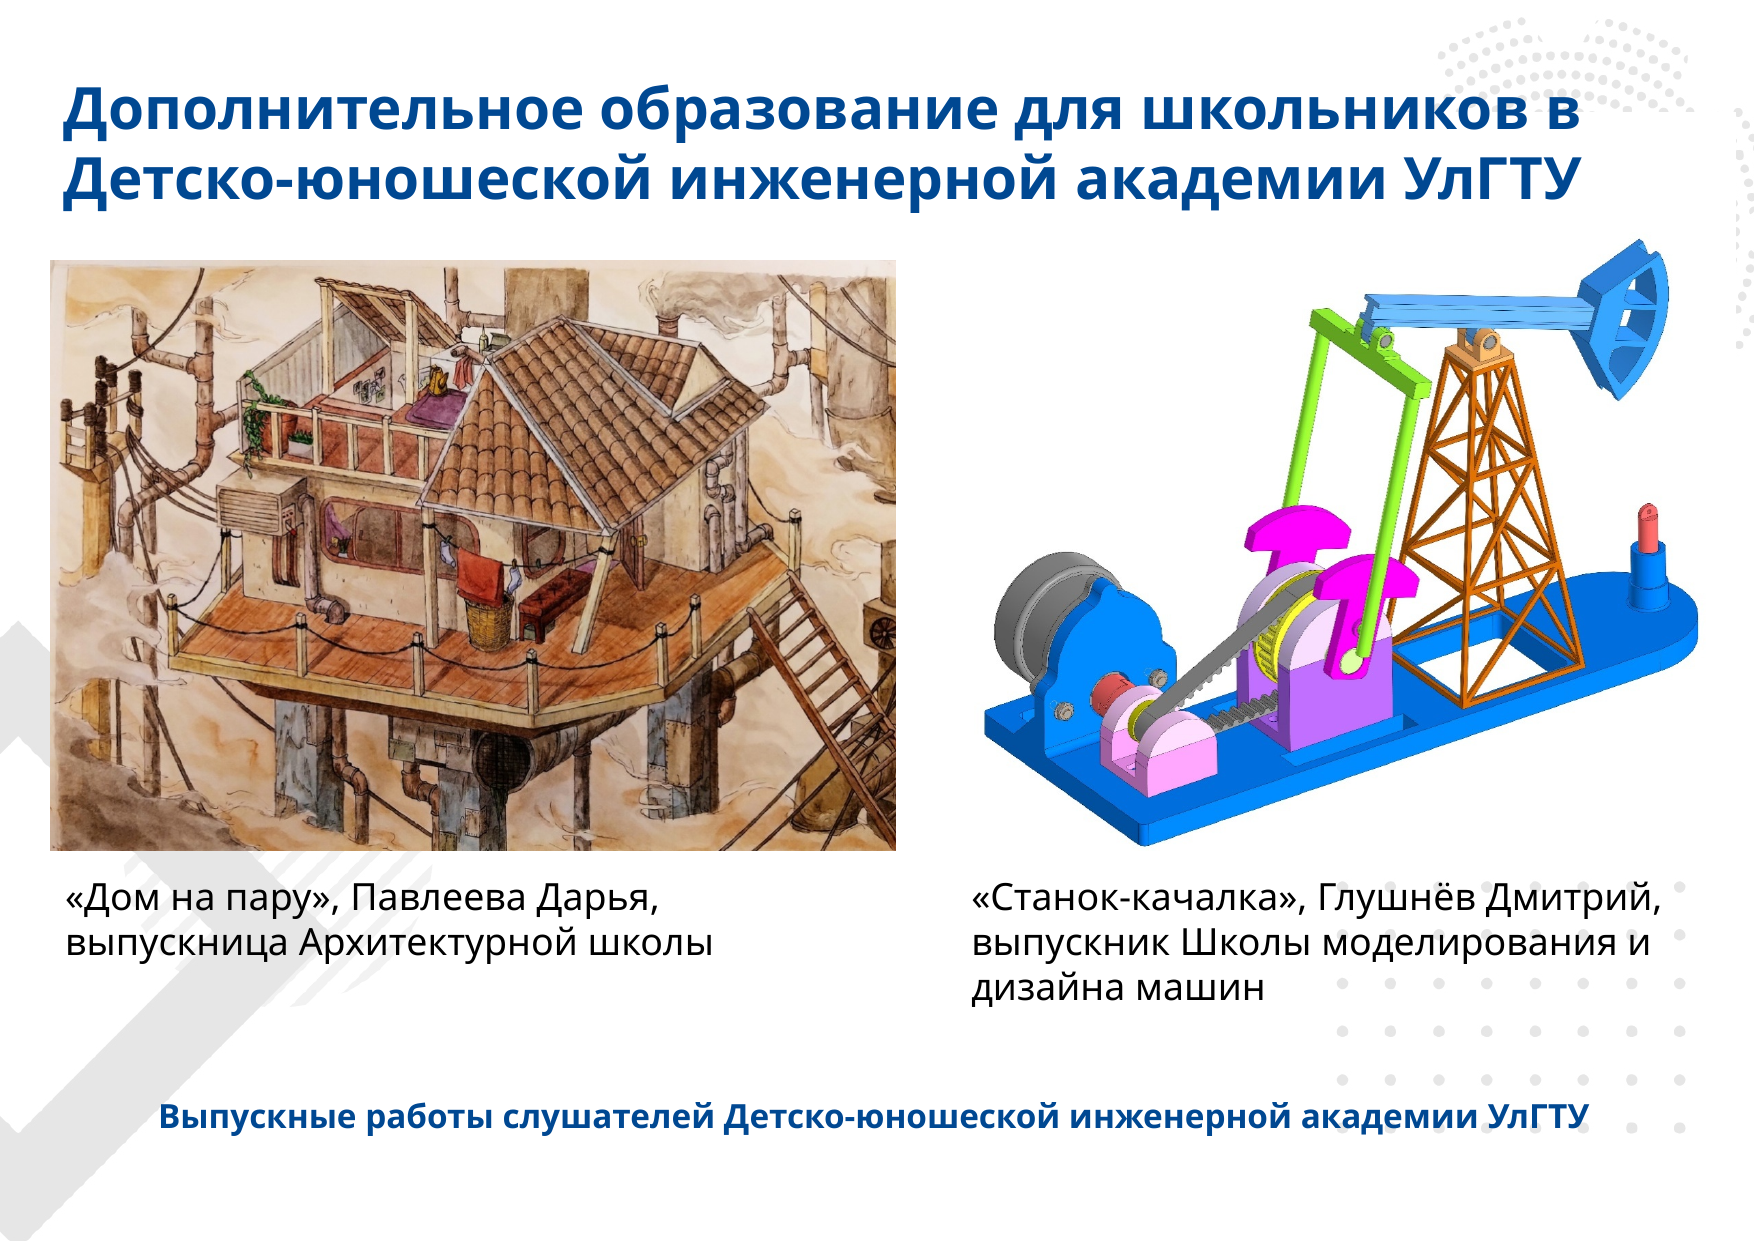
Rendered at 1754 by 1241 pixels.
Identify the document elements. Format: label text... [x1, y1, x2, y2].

text_box Выпускные работы слушателей Детско-юношеской инженерной академии УлГТУ [81, 1087, 1668, 1209]
text_box «Станок-качалка», Глушнёв Дмитрий, выпускник Школы моделирования и дизайна машин [956, 865, 1754, 1016]
text_box «Дом на пару», Павлеева Дарья, выпускница Архитектурной школы [50, 865, 896, 971]
text_box Дополнительное образование для школьников в Детско-юношеской инженерной академии УлГТУ [48, 64, 1724, 441]
picture [0, 0, 1754, 1241]
